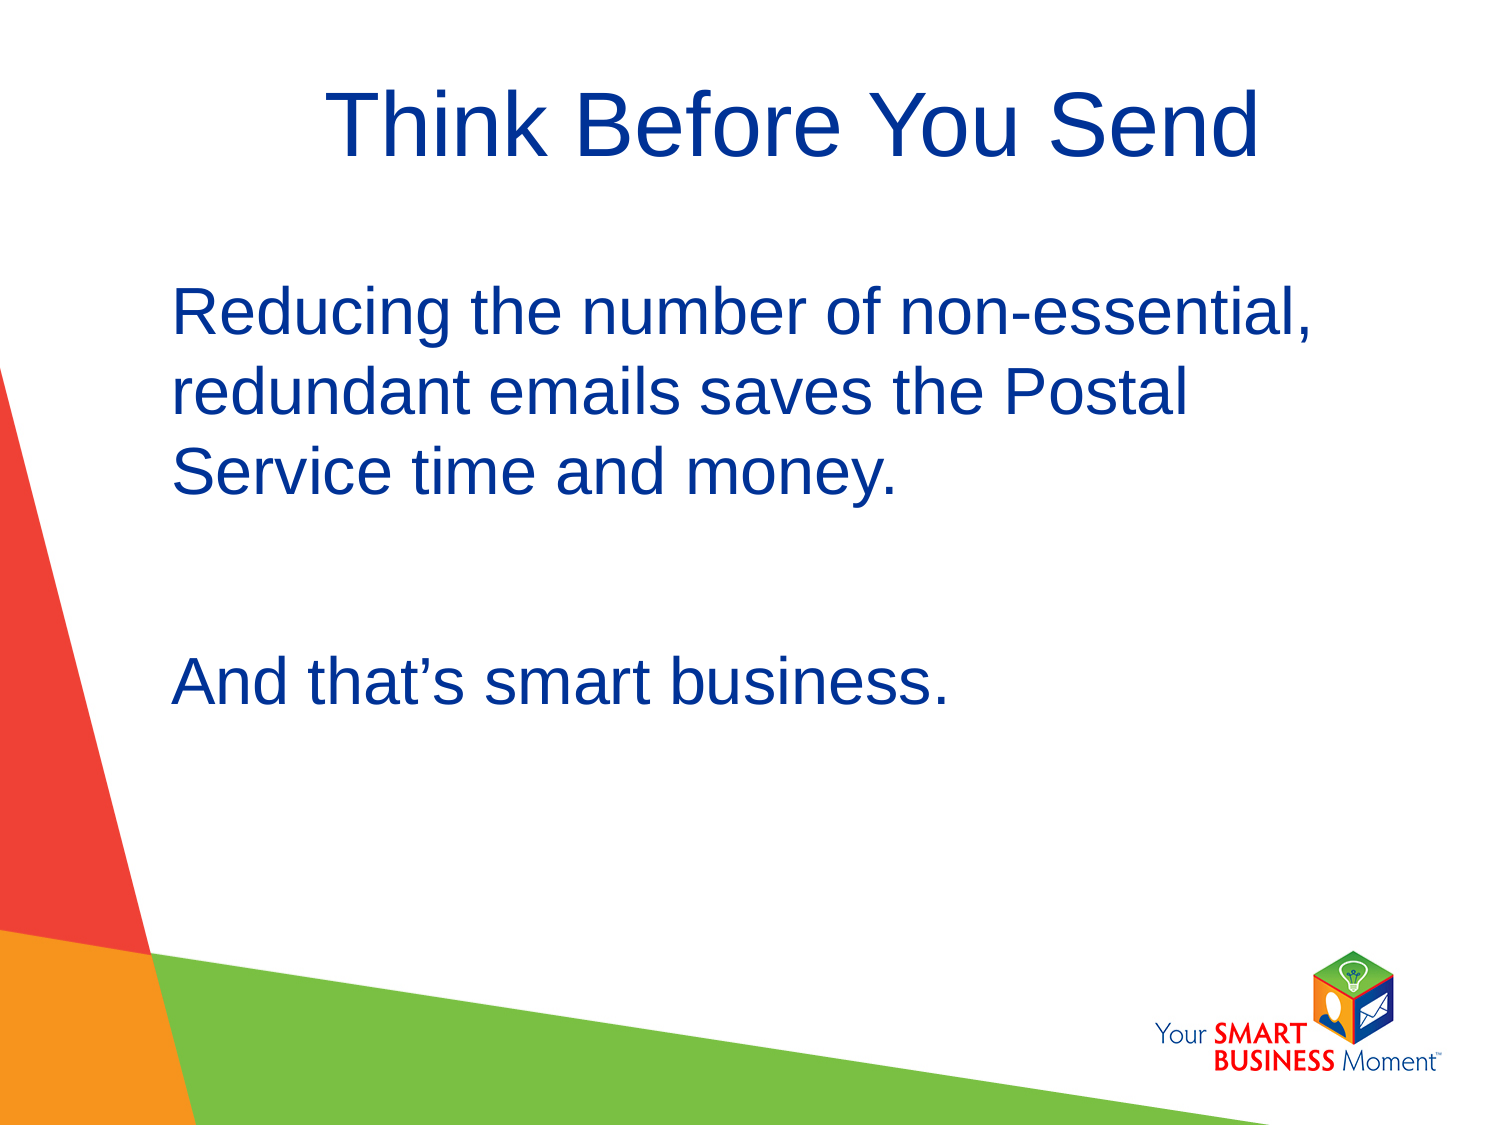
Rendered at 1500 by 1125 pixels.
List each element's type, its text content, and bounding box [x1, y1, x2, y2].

title Think Before You Send [184, 57, 1402, 246]
list Reducing the number of non-essential, redundant emails saves the Postal Service time and money. And that’s smart business. [155, 260, 1374, 804]
picture [0, 0, 1500, 1125]
